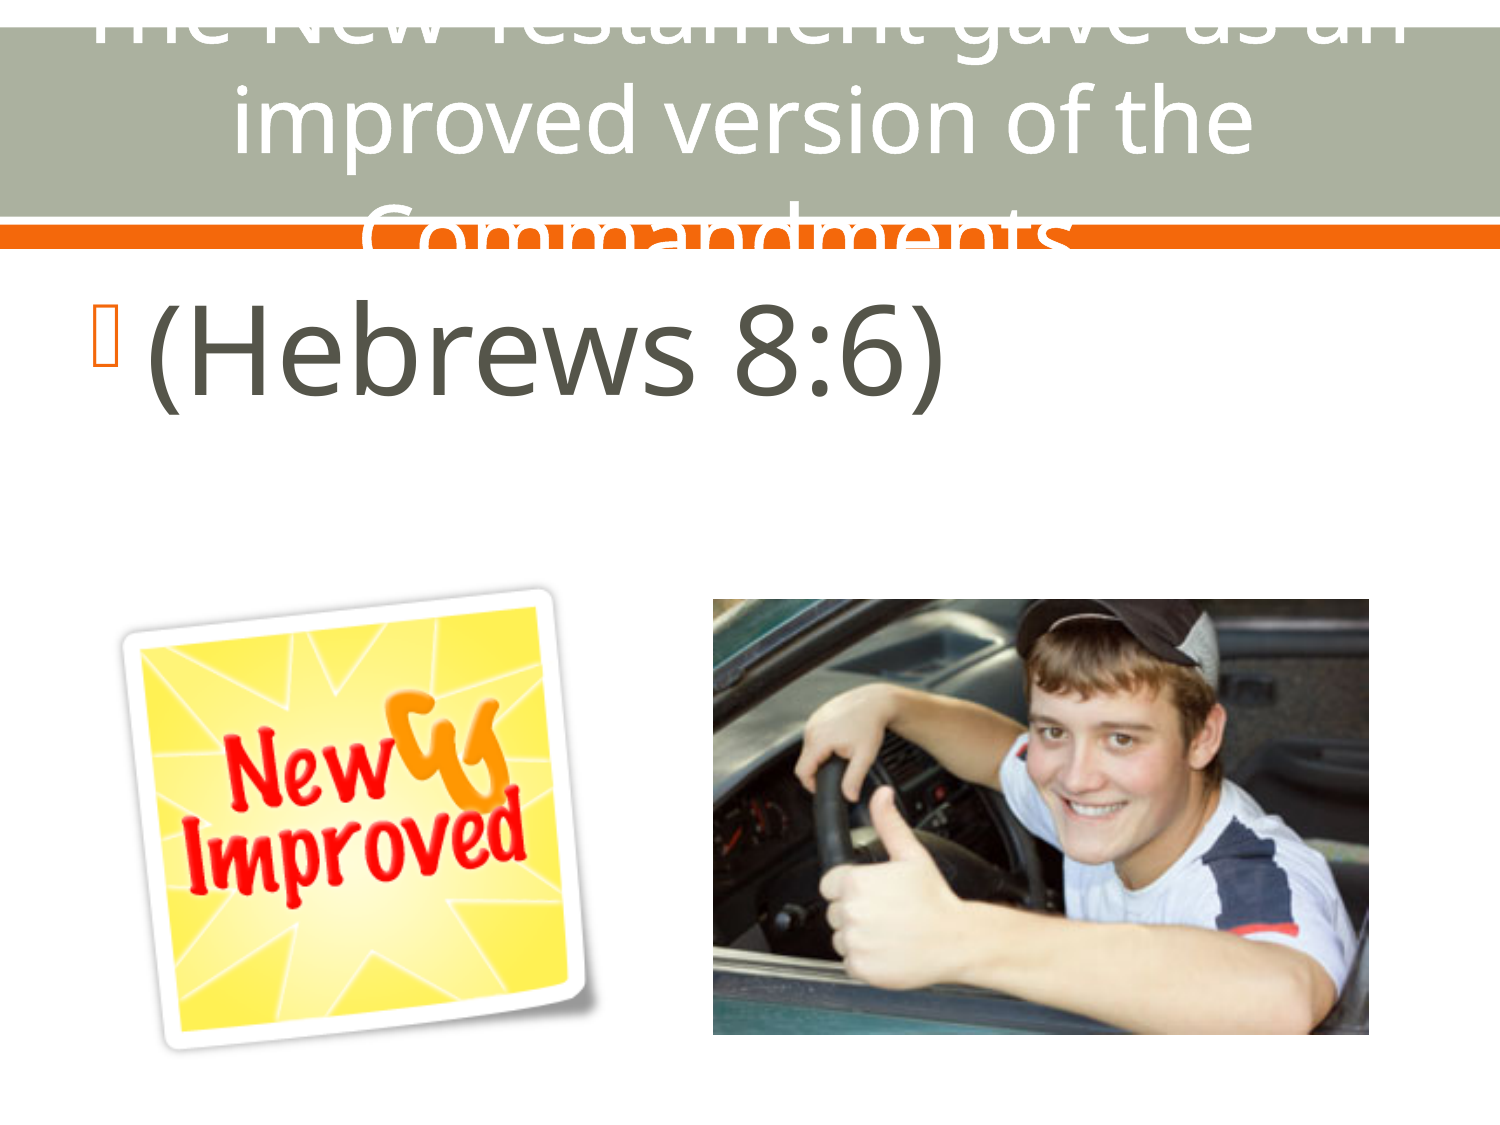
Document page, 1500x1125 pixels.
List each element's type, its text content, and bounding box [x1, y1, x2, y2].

picture [102, 555, 626, 1079]
picture [713, 599, 1370, 1035]
title The New Testament gave us an improved version of the Commandments. [24, 29, 1463, 213]
list (Hebrews 8:6) [75, 262, 1425, 1005]
